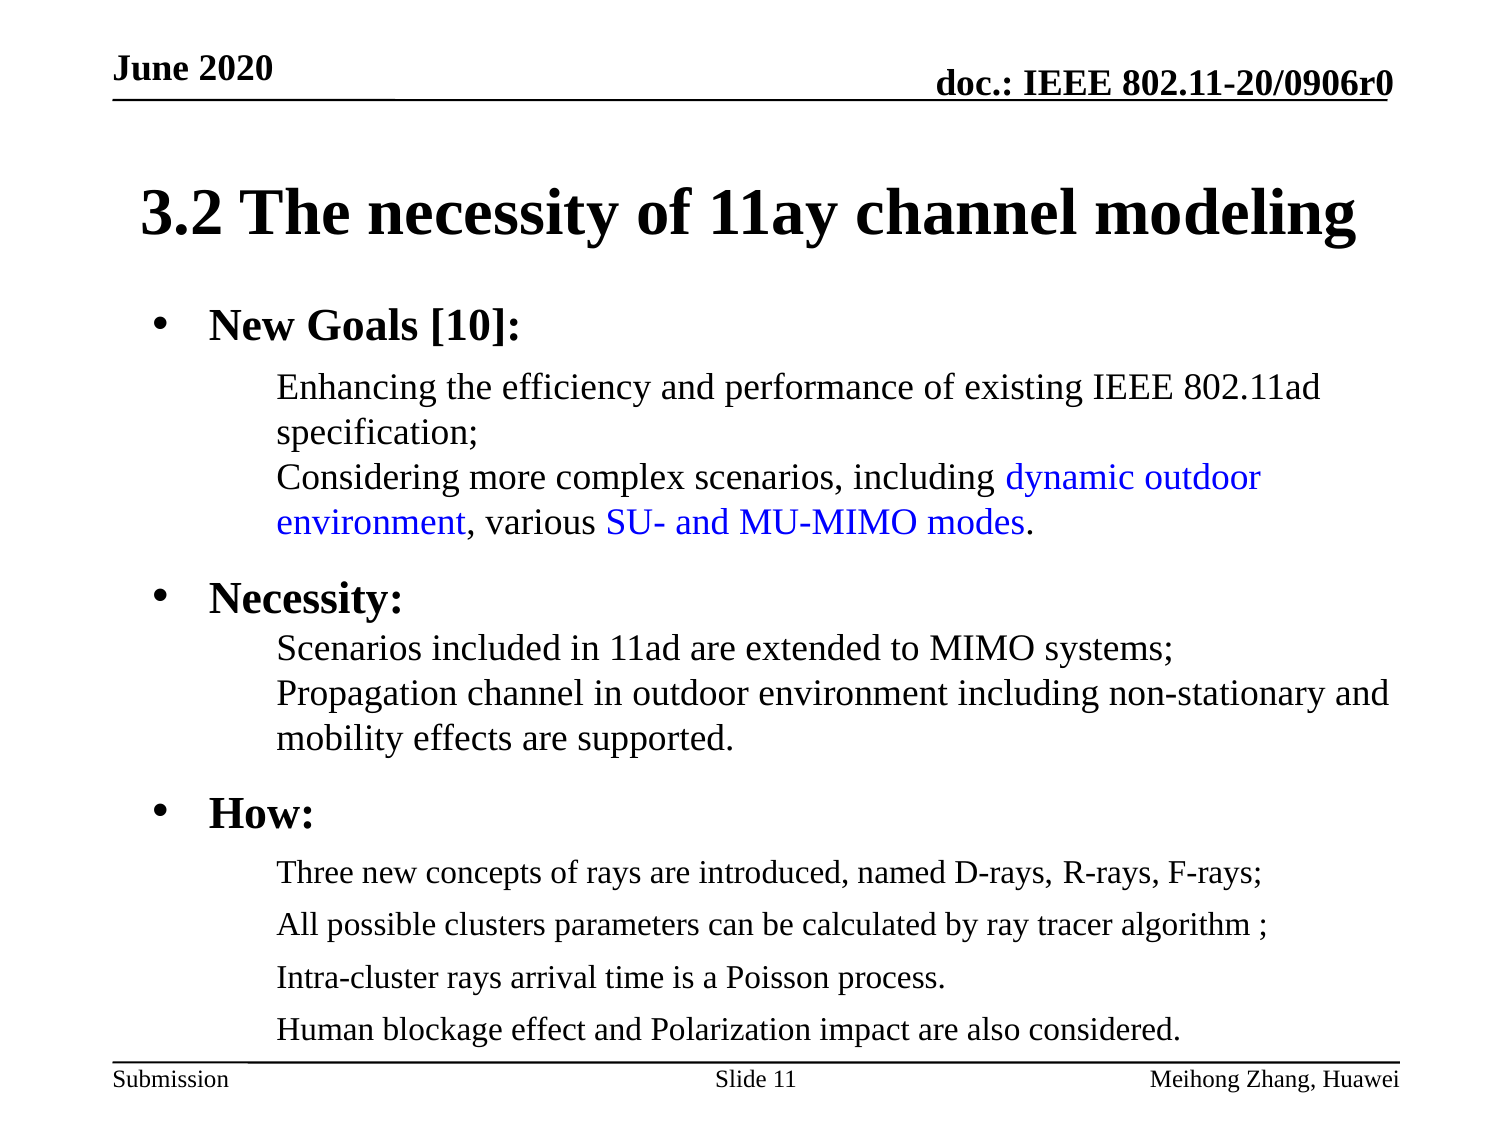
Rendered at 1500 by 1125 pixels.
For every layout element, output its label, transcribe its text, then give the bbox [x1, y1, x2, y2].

slide_number Slide 11 [712, 1061, 800, 1123]
title 3.2 The necessity of 11ay channel modeling [112, 111, 1388, 303]
text_box New Goals [10]: Enhancing the efficiency and performance of existing IEEE 802.11ad specification; Considering more complex scenarios, including dynamic outdoor environment, various SU- and MU-MIMO modes. Necessity: Scenarios included in 11ad are extended to MIMO systems; Propagation channel in outdoor environment including non-stationary and mobility effects are supported. How: Three new concepts of rays are introduced, named D-rays, R-rays, F-rays; All possible clusters parameters can be calculated by ray tracer algorithm ; Intra-cluster rays arrival time is a Poisson process. Human blockage effect and Polarization impact are also considered. [137, 287, 1425, 963]
